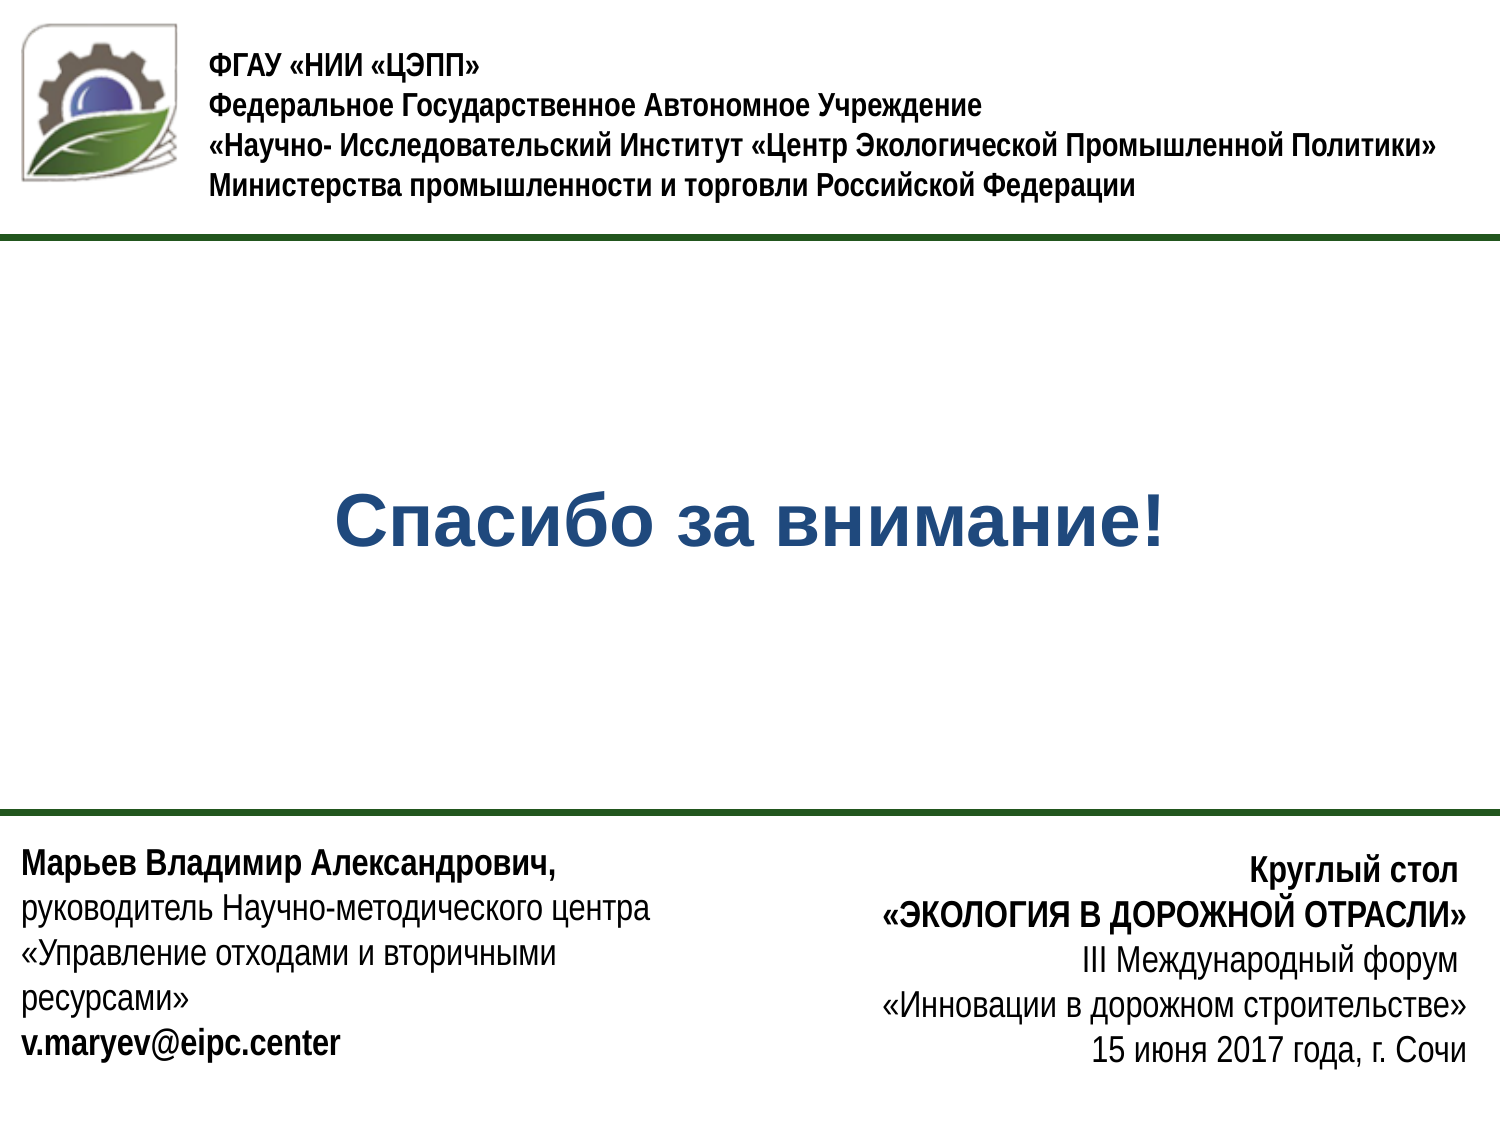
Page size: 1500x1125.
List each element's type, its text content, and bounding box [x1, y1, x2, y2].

text_box Марьев Владимир Александрович, руководитель Научно-методического центра «Управление отходами и вторичными ресурсами» v.maryev@eipc.center [19, 837, 694, 1125]
picture [20, 19, 178, 188]
text_box Круглый стол «ЭКОЛОГИЯ В ДОРОЖНОЙ ОТРАСЛИ» III Международный форум «Инновации в дорожном строительстве» 15 июня 2017 года, г. Сочи [731, 837, 1482, 1078]
title Спасибо за внимание! [74, 471, 1426, 660]
text_box ФГАУ «НИИ «ЦЭПП» Федеральное Государственное Автономное Учреждение «Научно- Исследовательский Институт «Центр Экологической Промышленной Политики» Министерства промышленности и торговли Российской Федерации [194, 35, 1482, 211]
